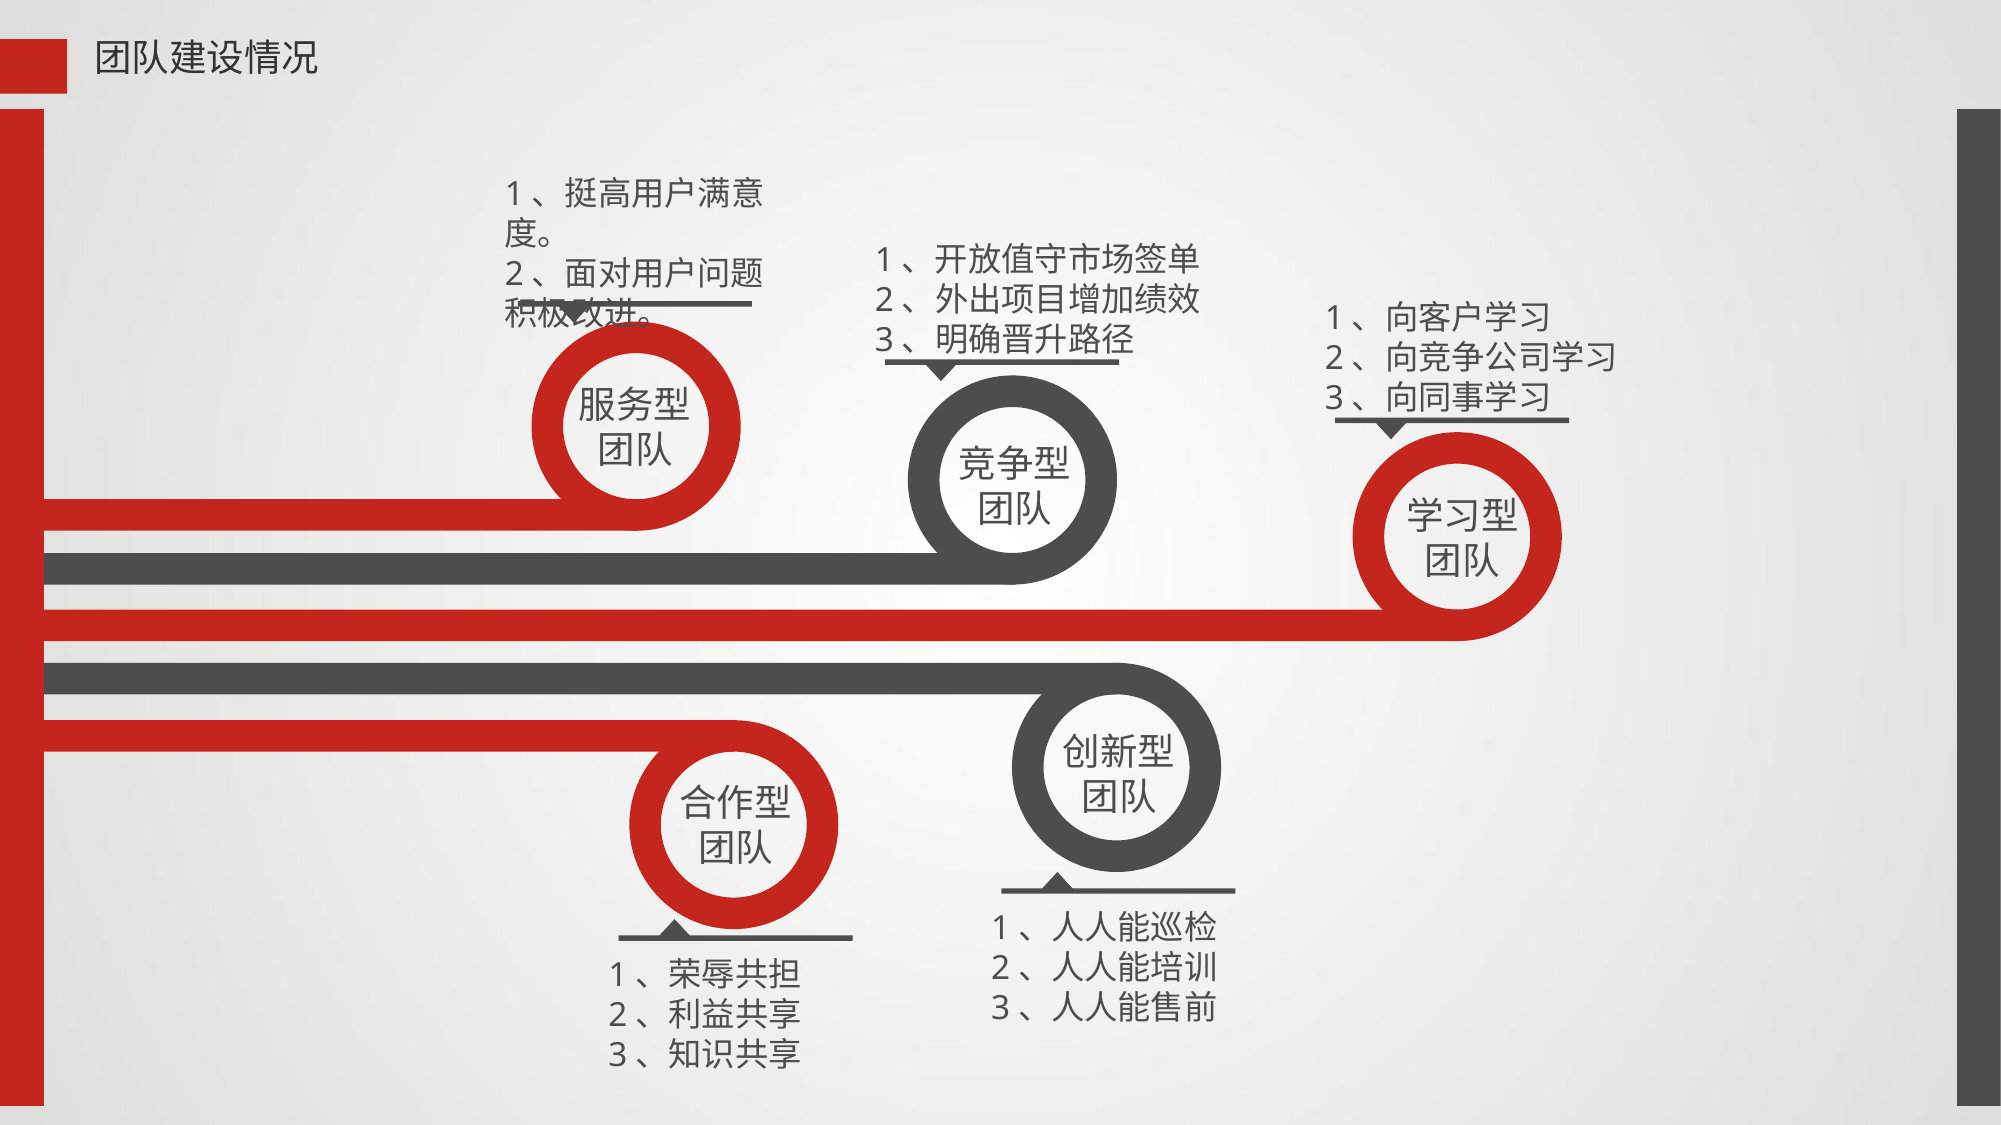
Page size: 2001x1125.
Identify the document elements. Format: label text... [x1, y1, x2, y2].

text_box [618, 935, 853, 941]
text_box [44, 662, 1010, 695]
text_box [44, 499, 526, 531]
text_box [1352, 431, 1563, 642]
text_box 1、向客户学习 2、向竞争公司学习 3、向同事学习 [1309, 289, 1652, 424]
text_box [1957, 109, 2001, 1106]
text_box [44, 553, 902, 585]
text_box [531, 321, 741, 531]
text_box 团队建设情况 [79, 26, 335, 86]
text_box [1001, 881, 1236, 894]
text_box [1376, 424, 1406, 430]
text_box [0, 109, 44, 1106]
text_box 1、荣辱共担 2、利益共享 3、知识共享 [593, 945, 936, 1081]
picture [0, 0, 2001, 1125]
text_box 1、人人能巡检 2、人人能培训 3、人人能售前 [976, 898, 1318, 1034]
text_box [907, 375, 1118, 585]
text_box [0, 39, 68, 94]
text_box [629, 719, 839, 930]
text_box 1、开放值守市场签单 2、外出项目增加绩效 3、明确晋升路径 [859, 230, 1236, 366]
text_box [926, 366, 955, 373]
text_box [1011, 662, 1222, 873]
text_box 1、挺高用户满意度。 2、面对用户问题积极改进。 [489, 164, 808, 340]
text_box [44, 609, 1347, 642]
text_box [44, 720, 627, 752]
